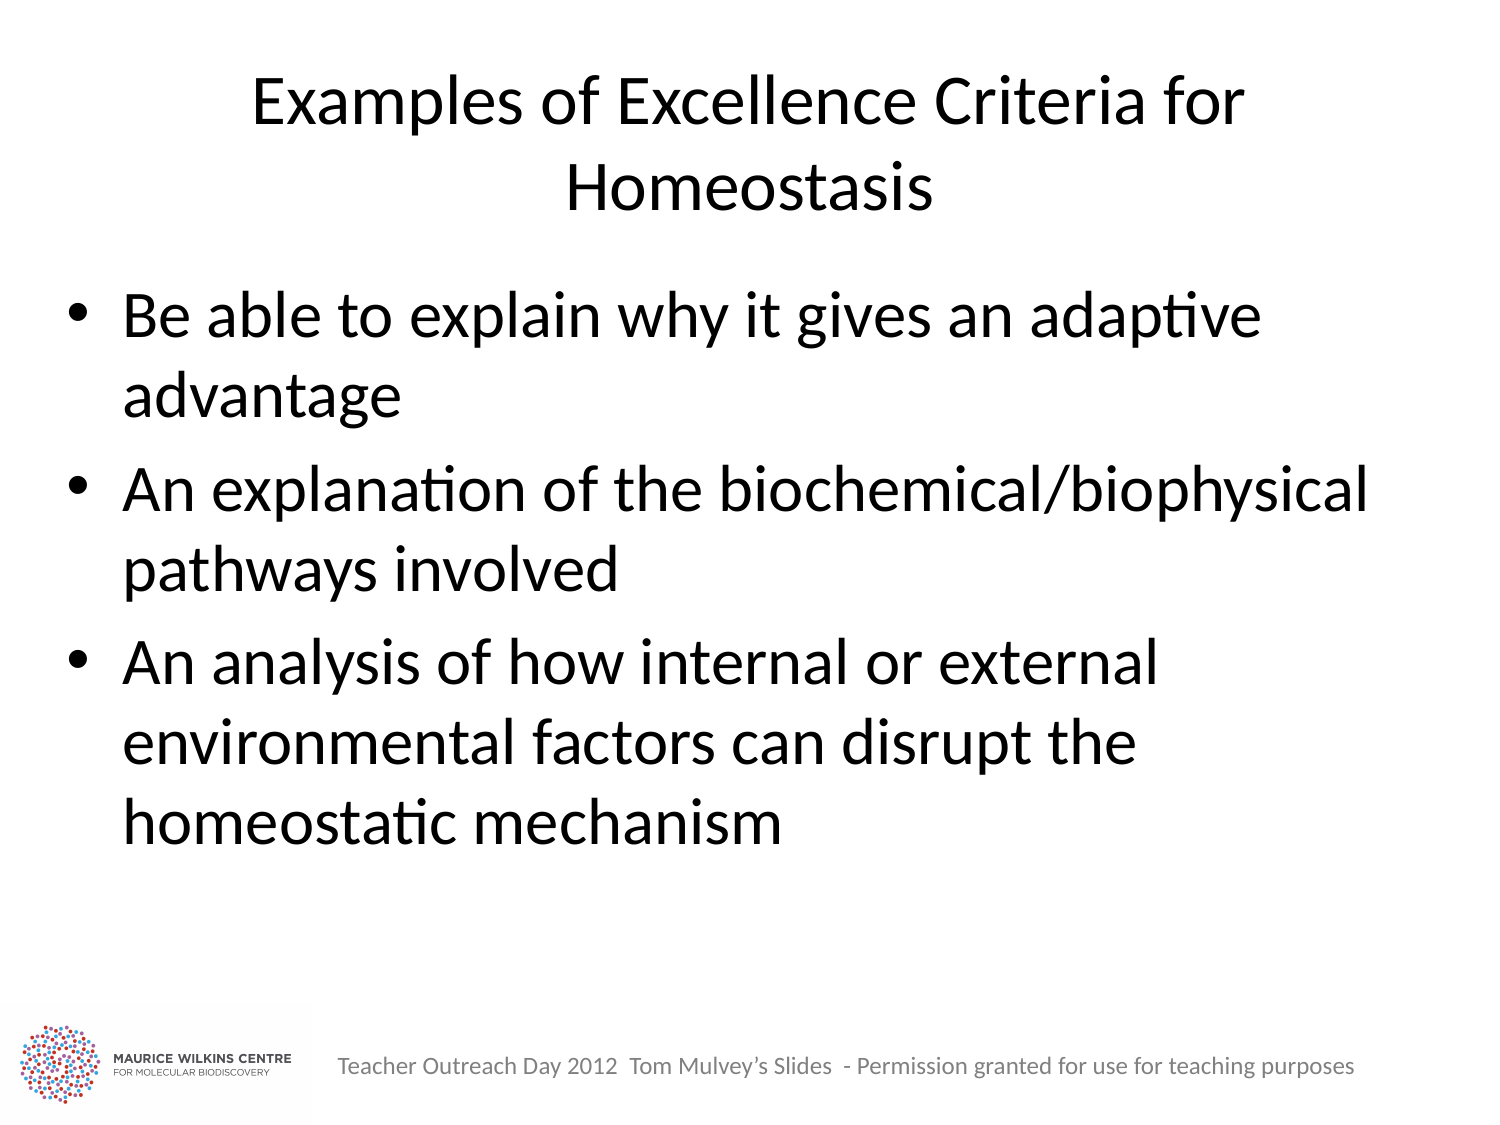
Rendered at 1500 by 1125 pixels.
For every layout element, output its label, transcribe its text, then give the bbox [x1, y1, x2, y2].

picture [0, 1004, 313, 1125]
text_box Teacher Outreach Day 2012 Tom Mulvey’s Slides - Permission granted for use for teaching purposes [322, 1042, 1372, 1088]
list Be able to explain why it gives an adaptive advantage An explanation of the biochemical/biophysical pathways involved An analysis of how internal or external environmental factors can disrupt the homeostatic mechanism [51, 263, 1402, 1007]
title Examples of Excellence Criteria for Homeostasis [75, 45, 1425, 233]
